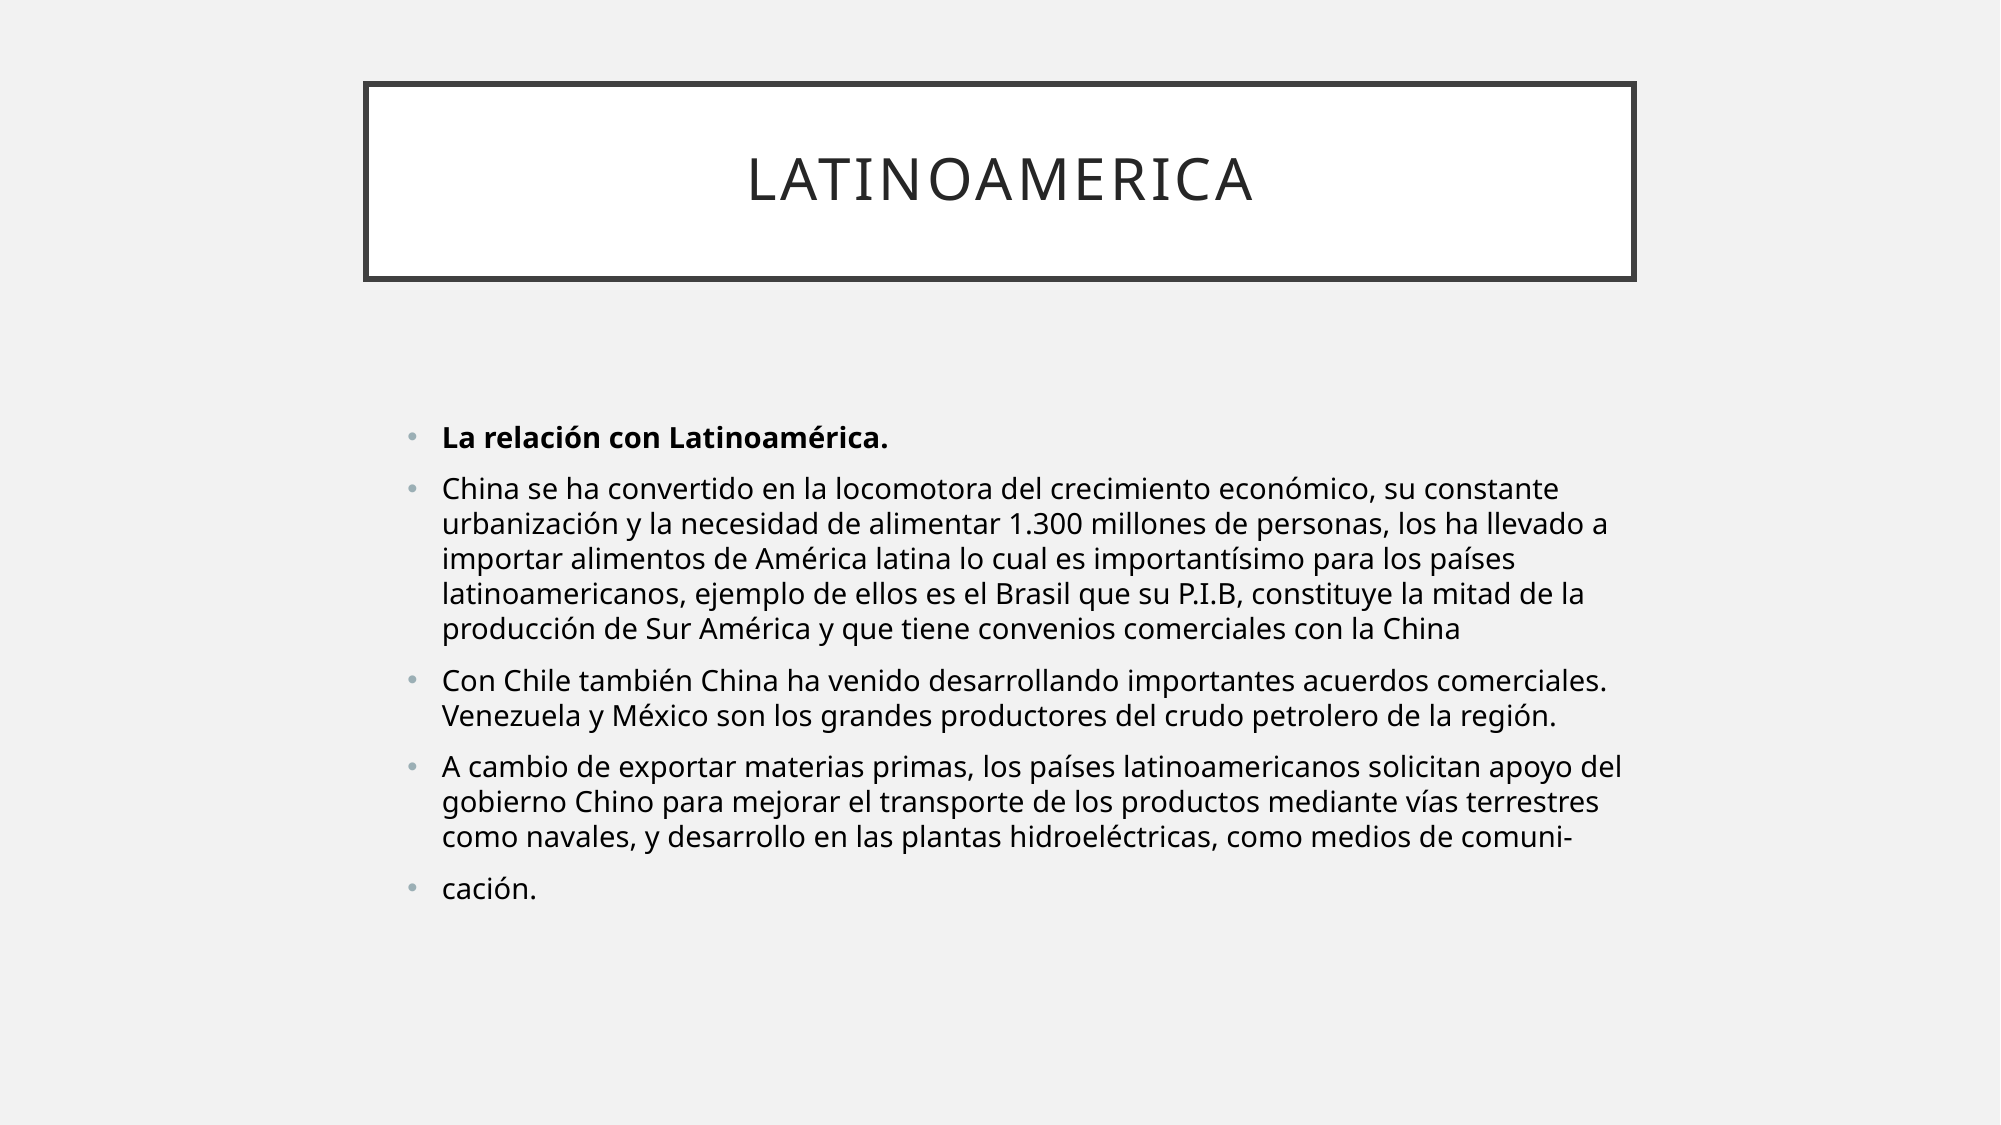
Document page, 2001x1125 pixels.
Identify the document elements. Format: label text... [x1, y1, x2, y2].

title Latinoamerica [363, 81, 1637, 282]
list La relación con Latinoamérica. China se ha convertido en la locomotora del crecimiento económico, su constante urbanización y la necesidad de alimentar 1.300 millones de personas, los ha llevado a importar alimentos de América latina lo cual es importantísimo para los países latinoamericanos, ejemplo de ellos es el Brasil que su P.I.B, constituye la mitad de la producción de Sur América y que tiene convenios comerciales con la China Con Chile también China ha venido desarrollando importantes acuerdos comerciales. Venezuela y México son los grandes productores del crudo petrolero de la región. A cambio de exportar materias primas, los países latinoamericanos solicitan apoyo del gobierno Chino para mejorar el transporte de los productos mediante vías terrestres como navales, y desarrollo en las plantas hidroeléctricas, como medios de comuni- cación. [392, 411, 1661, 921]
